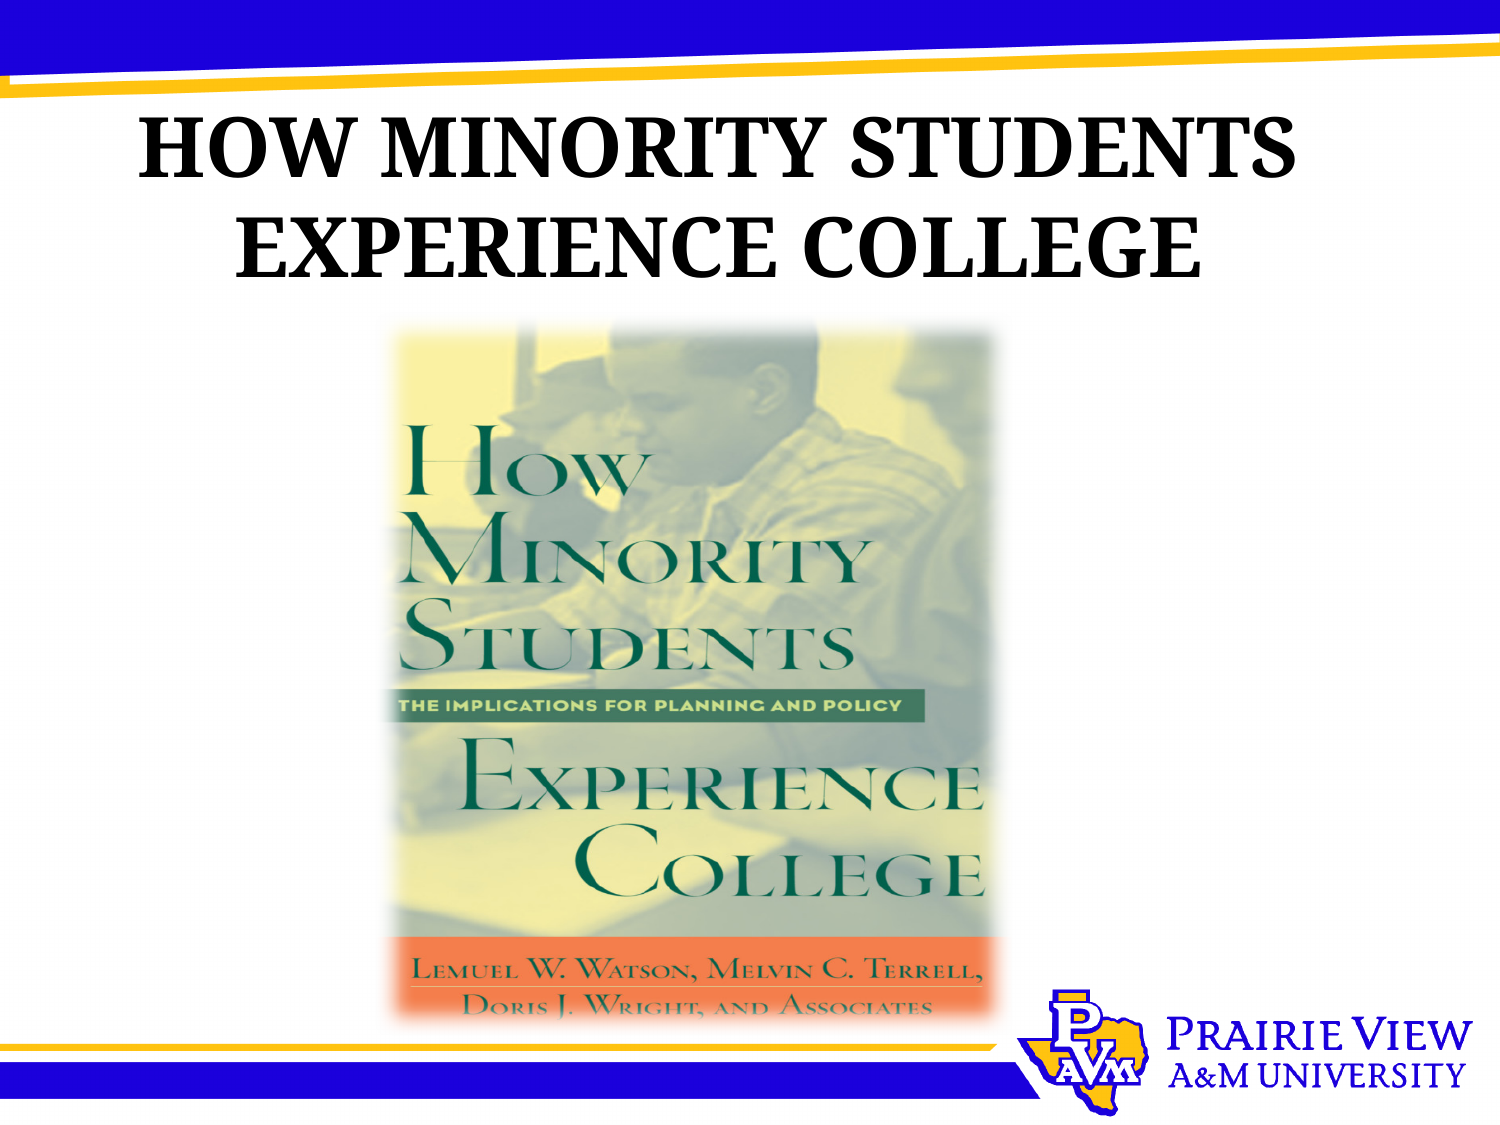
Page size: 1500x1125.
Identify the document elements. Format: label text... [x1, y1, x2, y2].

title HOW MINORITY STUDENTS EXPERIENCE COLLEGE [24, 99, 1413, 288]
picture [0, 0, 1500, 1125]
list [374, 312, 1013, 1036]
